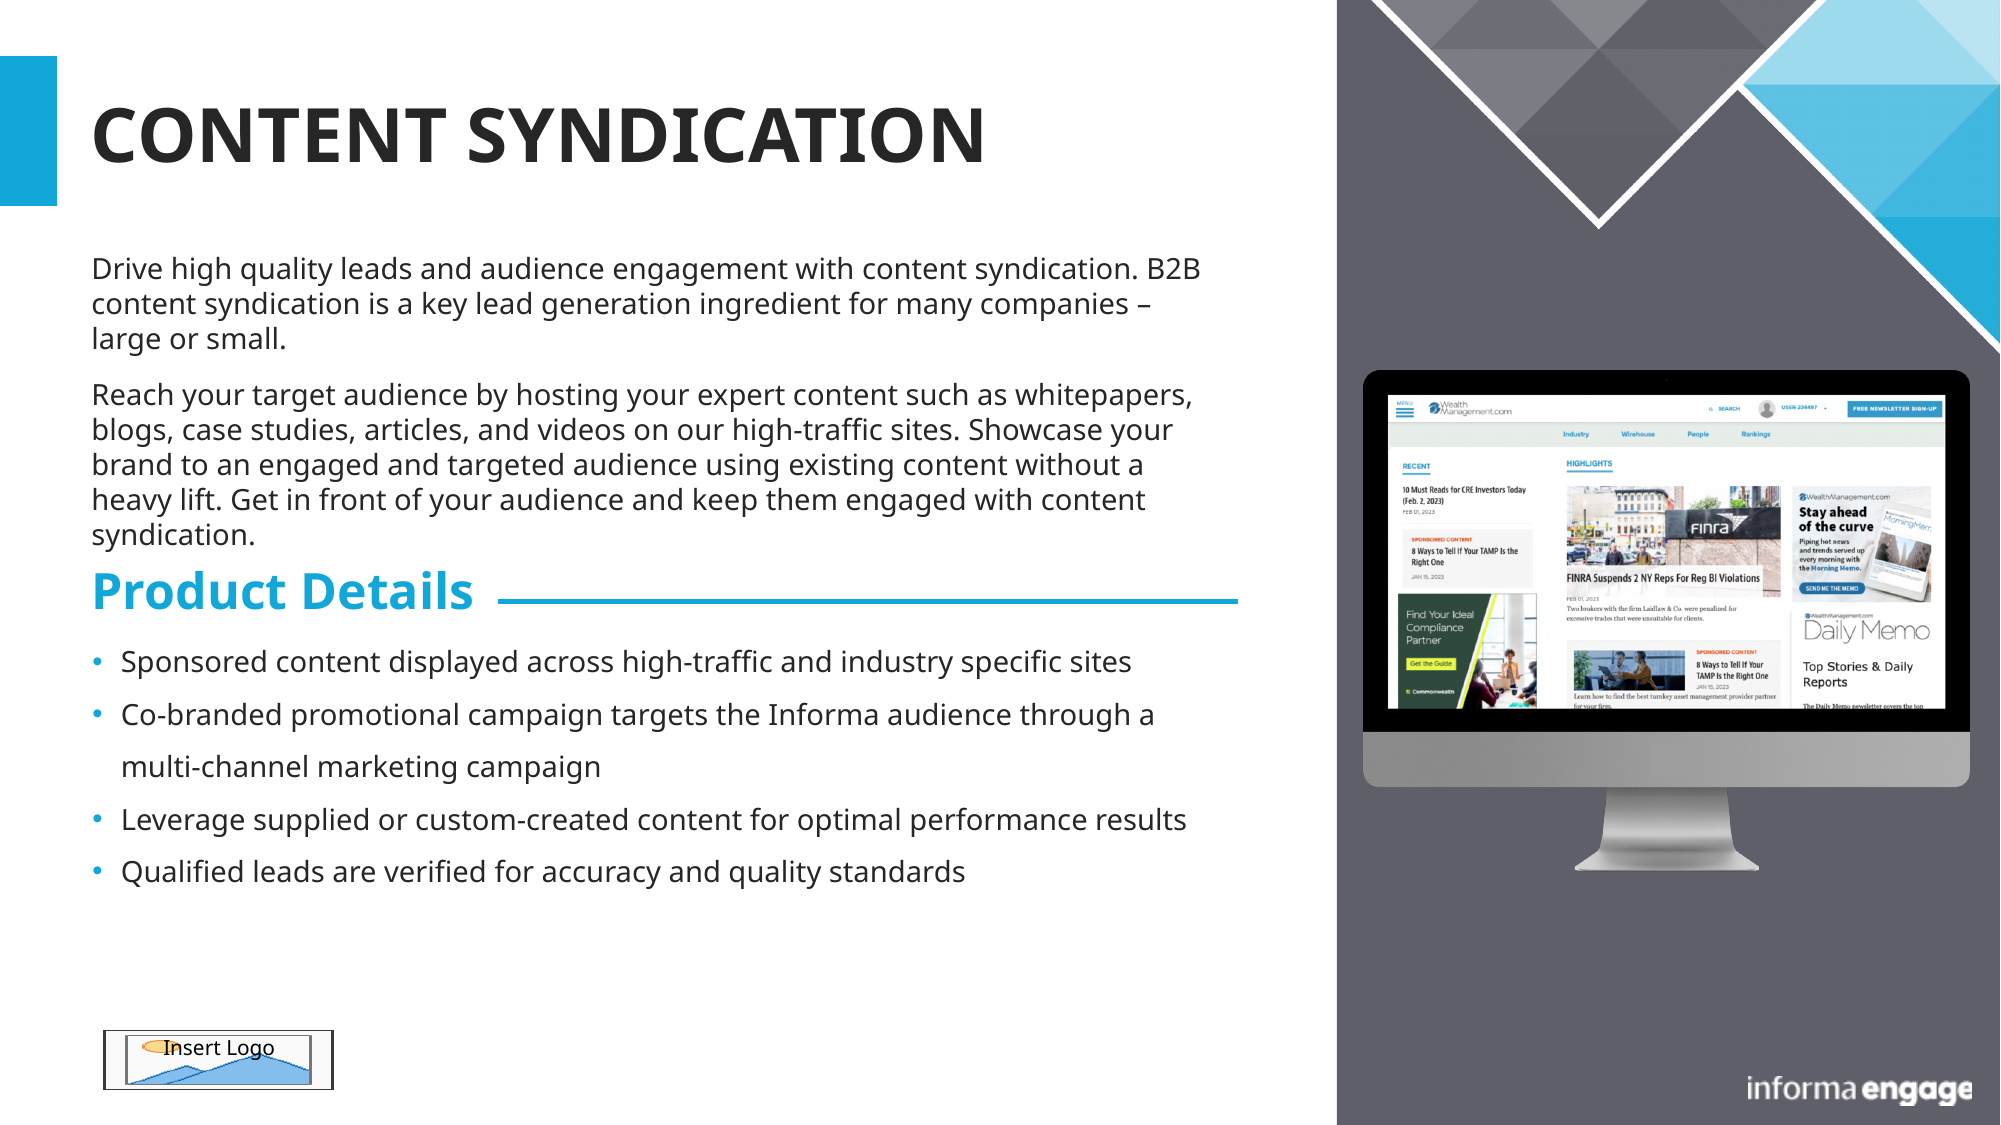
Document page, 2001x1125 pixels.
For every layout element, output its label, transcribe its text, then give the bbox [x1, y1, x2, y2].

text_box Drive high quality leads and audience engagement with content syndication. B2B content syndication is a key lead generation ingredient for many companies – large or small. Reach your target audience by hosting your expert content such as whitepapers, blogs, case studies, articles, and videos on our high-traffic sites. Showcase your brand to an engaged and targeted audience using existing content without a heavy lift. Get in front of your audience and keep them engaged with content syndication. [76, 243, 1238, 523]
picture [1369, 0, 2000, 354]
text_box Sponsored content displayed across high-traffic and industry specific sites Co-branded promotional campaign targets the Informa audience through a multi-channel marketing campaign Leverage supplied or custom-created content for optimal performance results Qualified leads are verified for accuracy and quality standards [77, 618, 1237, 896]
picture [95, 1027, 343, 1092]
picture [1363, 370, 1970, 872]
picture [1748, 1076, 1972, 1106]
text_box CONTENT SYNDICATION [76, 97, 1216, 165]
text_box Product Details [76, 552, 1056, 627]
text_box [1336, 0, 2000, 1125]
